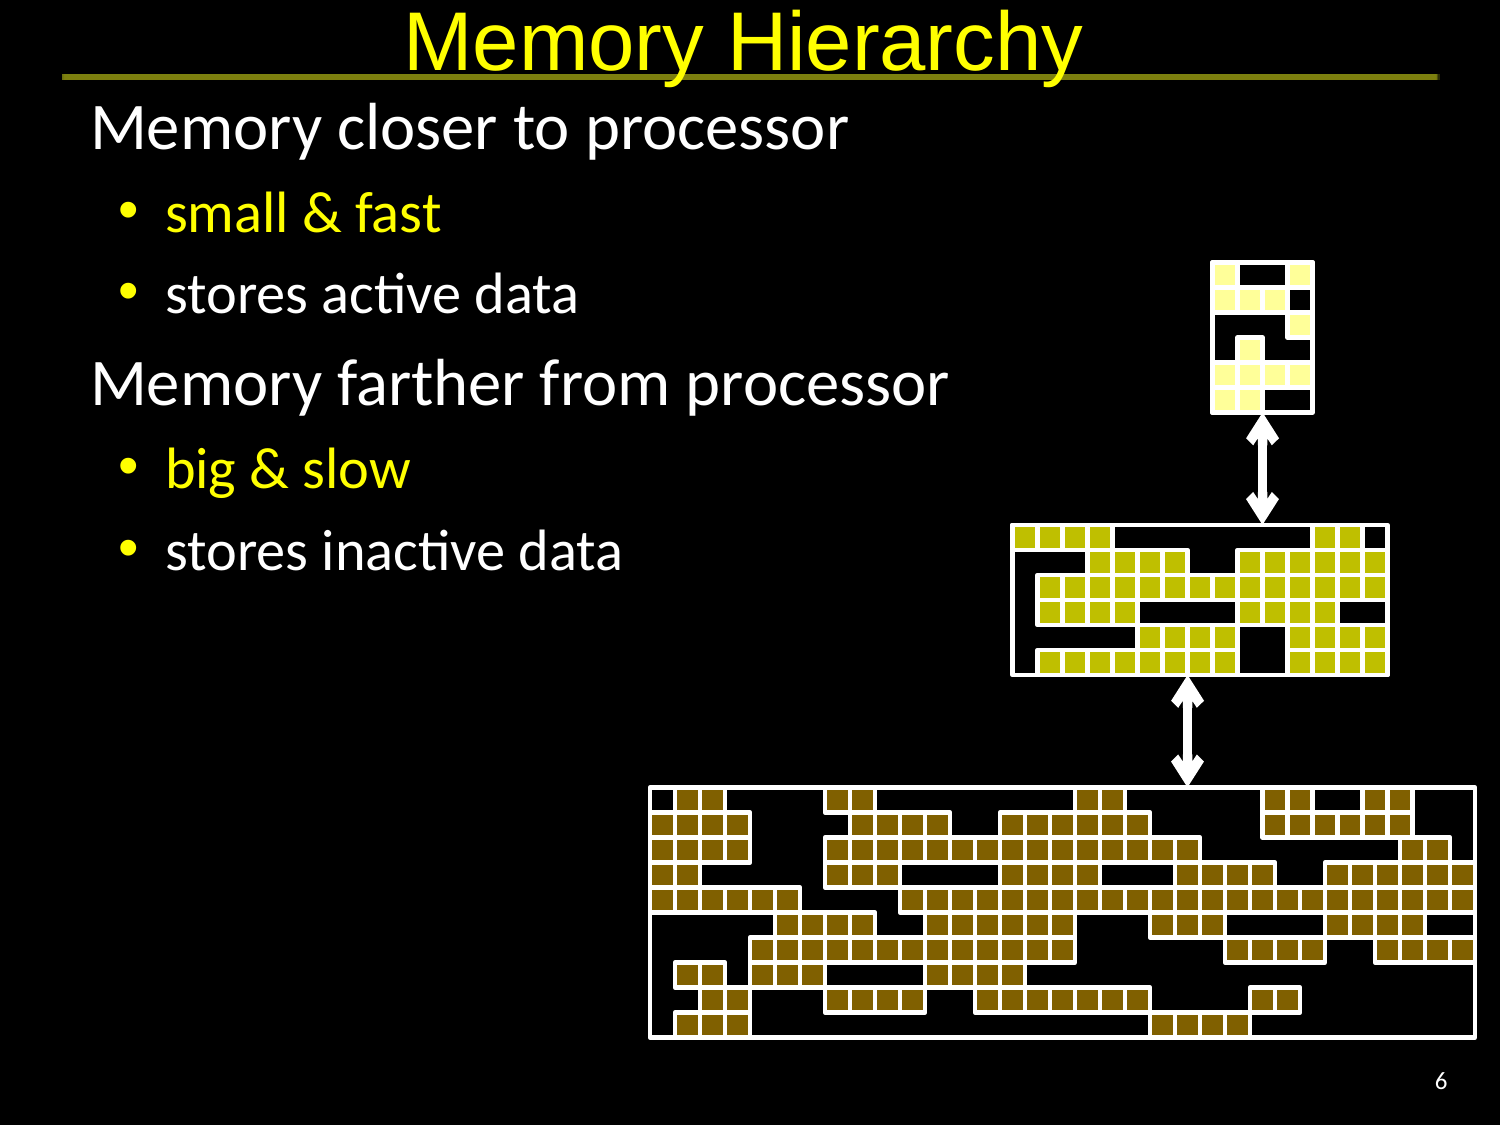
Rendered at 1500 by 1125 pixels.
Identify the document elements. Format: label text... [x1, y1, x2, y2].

text_box [927, 940, 952, 965]
text_box [1135, 623, 1165, 648]
picture [62, 75, 75, 80]
text_box [1185, 648, 1210, 677]
text_box [1240, 360, 1260, 385]
text_box [902, 865, 998, 885]
text_box [1115, 523, 1310, 573]
text_box [1148, 1010, 1177, 1040]
text_box [973, 985, 1002, 1015]
text_box [1423, 860, 1448, 885]
text_box [1002, 965, 1027, 985]
text_box [1035, 602, 1064, 627]
text_box [1210, 260, 1240, 285]
text_box [648, 839, 673, 865]
text_box [1152, 885, 1173, 914]
text_box [1448, 860, 1477, 885]
list Memory closer to processor small & fast stores active data Memory farther from processor big & slow stores inactive data [75, 75, 1013, 1063]
text_box [773, 914, 802, 940]
text_box [1310, 552, 1335, 577]
text_box [998, 865, 1023, 885]
text_box [1340, 523, 1364, 548]
text_box [1423, 935, 1448, 965]
text_box [927, 839, 948, 865]
text_box [1273, 985, 1302, 1015]
text_box [1098, 810, 1123, 835]
text_box [1248, 985, 1273, 1015]
text_box [1085, 523, 1115, 552]
text_box [873, 935, 898, 965]
text_box [1139, 577, 1165, 602]
text_box [1023, 935, 1048, 965]
text_box [1285, 577, 1310, 602]
text_box [1265, 548, 1285, 577]
text_box [1064, 602, 1085, 627]
text_box [1160, 548, 1190, 577]
text_box [1240, 285, 1260, 314]
text_box [1315, 623, 1335, 648]
text_box [1285, 360, 1315, 389]
text_box [1073, 839, 1098, 865]
text_box [1173, 890, 1198, 914]
text_box [873, 865, 902, 890]
text_box [1240, 627, 1285, 677]
title Memory Hierarchy [50, 0, 1438, 75]
text_box [848, 910, 877, 940]
text_box [648, 914, 773, 1040]
text_box [773, 940, 798, 965]
text_box [1002, 839, 1027, 865]
text_box [898, 985, 927, 1015]
text_box [1127, 785, 1398, 885]
text_box [1315, 602, 1340, 623]
text_box [1027, 914, 1477, 1040]
text_box [1373, 914, 1402, 935]
text_box [1123, 835, 1152, 865]
text_box [952, 910, 973, 940]
text_box [827, 940, 852, 965]
text_box [1173, 835, 1202, 865]
text_box [1323, 914, 1348, 940]
text_box [1073, 985, 1098, 1015]
text_box [1210, 285, 1240, 314]
text_box [1235, 335, 1265, 360]
text_box [1102, 865, 1173, 885]
text_box [698, 885, 723, 914]
text_box [1023, 910, 1048, 935]
text_box [698, 960, 727, 989]
text_box [1165, 648, 1185, 677]
text_box [927, 885, 948, 910]
text_box [877, 810, 898, 839]
text_box [1289, 290, 1315, 310]
text_box [1335, 810, 1364, 839]
text_box [973, 885, 998, 910]
text_box [848, 815, 877, 839]
text_box [827, 965, 923, 985]
text_box [1048, 865, 1077, 885]
text_box [1048, 935, 1077, 965]
text_box [1040, 523, 1060, 552]
text_box [1064, 648, 1085, 677]
text_box [1085, 602, 1110, 627]
text_box [1227, 890, 1252, 914]
text_box [1085, 552, 1115, 577]
text_box [1423, 885, 1448, 914]
text_box [1335, 648, 1360, 677]
text_box [1310, 577, 1335, 602]
text_box [1352, 860, 1373, 890]
text_box [1360, 648, 1390, 677]
text_box [1085, 577, 1110, 602]
text_box [823, 835, 848, 865]
text_box [1048, 985, 1073, 1015]
text_box [1273, 935, 1298, 965]
text_box [1027, 885, 1052, 910]
text_box [1360, 785, 1390, 815]
text_box [1210, 648, 1240, 677]
text_box [973, 910, 998, 940]
text_box [1285, 548, 1310, 577]
text_box [1310, 523, 1340, 552]
text_box [702, 785, 923, 935]
text_box [1010, 523, 1040, 552]
text_box [1185, 573, 1210, 602]
text_box [1198, 914, 1227, 940]
text_box [848, 785, 877, 815]
text_box [1335, 573, 1360, 602]
text_box [1335, 623, 1360, 648]
text_box [1027, 810, 1048, 839]
text_box [1173, 865, 1202, 890]
text_box [1023, 985, 1048, 1015]
text_box [1198, 890, 1227, 914]
text_box [1077, 865, 1102, 885]
text_box [698, 810, 723, 835]
text_box [1340, 602, 1389, 623]
text_box [1110, 602, 1139, 627]
text_box [923, 965, 948, 989]
text_box [1390, 785, 1415, 815]
text_box [1085, 648, 1110, 677]
text_box [848, 865, 873, 890]
text_box [673, 785, 702, 815]
text_box [802, 910, 823, 940]
text_box [1210, 623, 1240, 648]
text_box [1273, 885, 1298, 914]
text_box [1210, 314, 1315, 360]
text_box [1398, 835, 1427, 865]
text_box [752, 989, 1148, 1040]
text_box [1098, 835, 1123, 865]
text_box [1315, 648, 1335, 677]
text_box [677, 865, 702, 885]
text_box [973, 940, 998, 965]
text_box [1098, 985, 1123, 1015]
text_box [1077, 885, 1098, 914]
text_box [1252, 890, 1273, 914]
text_box [1002, 985, 1023, 1015]
text_box [1123, 885, 1152, 914]
text_box [1348, 914, 1373, 940]
text_box [1123, 810, 1152, 835]
text_box [1152, 835, 1173, 865]
text_box [873, 985, 898, 1015]
picture [1013, 74, 1440, 80]
text_box [723, 810, 752, 835]
text_box [948, 835, 973, 865]
text_box [1364, 523, 1389, 548]
text_box [1352, 890, 1373, 914]
text_box [1210, 385, 1240, 415]
text_box [952, 940, 973, 965]
text_box [1364, 815, 1390, 839]
text_box [1448, 885, 1477, 914]
text_box [1064, 573, 1085, 602]
text_box [1052, 885, 1077, 910]
text_box [823, 865, 848, 890]
text_box [973, 835, 1002, 865]
text_box [1402, 935, 1423, 965]
text_box [1398, 865, 1423, 890]
text_box [1198, 1010, 1223, 1040]
text_box [1285, 623, 1315, 648]
text_box [1289, 815, 1310, 839]
text_box [1285, 602, 1315, 623]
text_box [823, 985, 852, 1015]
text_box [748, 965, 773, 989]
text_box [1323, 860, 1352, 890]
text_box [948, 965, 973, 989]
text_box [1035, 648, 1064, 677]
text_box [1110, 577, 1139, 602]
text_box [973, 965, 1002, 985]
text_box [1285, 648, 1315, 677]
text_box [852, 985, 873, 1015]
text_box [873, 839, 902, 865]
text_box [1260, 285, 1289, 314]
text_box [898, 885, 927, 914]
text_box [648, 885, 677, 914]
text_box [998, 810, 1027, 839]
text_box [1135, 548, 1160, 577]
text_box [677, 885, 698, 914]
text_box [1240, 577, 1265, 602]
text_box [902, 839, 927, 865]
text_box [1173, 914, 1198, 940]
text_box [673, 839, 698, 865]
text_box [1223, 1010, 1252, 1040]
text_box [698, 1015, 723, 1040]
text_box [848, 839, 873, 865]
text_box [1373, 935, 1402, 965]
text_box [1177, 1010, 1198, 1040]
text_box [1265, 577, 1285, 602]
text_box [1298, 885, 1327, 914]
text_box [1210, 573, 1240, 602]
text_box [698, 989, 727, 1015]
text_box [1402, 914, 1427, 935]
text_box [1010, 552, 1135, 677]
text_box [1060, 523, 1085, 552]
text_box [1398, 890, 1423, 914]
text_box [798, 940, 827, 965]
text_box [1135, 648, 1165, 677]
text_box [773, 885, 802, 914]
text_box [723, 885, 752, 914]
text_box [1048, 810, 1073, 839]
text_box [1098, 885, 1123, 914]
text_box [1360, 573, 1390, 602]
text_box [1165, 577, 1185, 602]
text_box [1165, 623, 1185, 648]
text_box [1260, 815, 1289, 839]
text_box [673, 1010, 698, 1040]
text_box [648, 810, 673, 839]
text_box [1360, 548, 1390, 573]
text_box [673, 815, 698, 839]
text_box [898, 810, 923, 839]
text_box [1148, 914, 1173, 940]
text_box [1110, 648, 1135, 677]
text_box [1327, 890, 1352, 914]
text_box [1023, 865, 1048, 885]
text_box [1285, 260, 1315, 290]
text_box [877, 785, 1073, 835]
text_box [798, 965, 827, 989]
text_box [1240, 385, 1265, 415]
text_box [1298, 935, 1327, 965]
text_box [1265, 389, 1315, 414]
text_box [1248, 860, 1277, 890]
text_box [723, 1015, 752, 1040]
text_box [1115, 548, 1135, 577]
text_box [1073, 785, 1102, 815]
text_box [1235, 602, 1260, 627]
text_box [1123, 985, 1152, 1015]
text_box [702, 785, 727, 810]
text_box [1260, 360, 1285, 389]
text_box [1285, 785, 1315, 815]
text_box [1202, 860, 1223, 890]
text_box [1448, 935, 1477, 965]
text_box [1260, 602, 1285, 627]
text_box [773, 965, 798, 989]
text_box [1360, 623, 1390, 648]
text_box [823, 910, 848, 940]
text_box [1240, 260, 1285, 285]
text_box [1048, 910, 1077, 935]
text_box [1185, 623, 1210, 648]
text_box [648, 865, 677, 885]
text_box [1035, 573, 1064, 602]
text_box [1285, 310, 1315, 340]
text_box [1235, 548, 1265, 577]
text_box [1102, 785, 1127, 810]
text_box [898, 935, 927, 965]
text_box [923, 810, 952, 839]
text_box [1260, 785, 1285, 815]
text_box [1415, 785, 1477, 860]
text_box [1027, 839, 1048, 865]
text_box [1373, 890, 1398, 914]
text_box [852, 940, 873, 965]
text_box [727, 985, 752, 1015]
text_box [698, 835, 723, 865]
text_box [1427, 835, 1452, 860]
text_box [648, 785, 673, 810]
text_box [673, 960, 698, 989]
text_box [748, 935, 773, 965]
text_box [1139, 602, 1235, 623]
text_box [1223, 935, 1252, 965]
text_box [998, 914, 1023, 940]
text_box [1223, 860, 1248, 890]
text_box [1048, 839, 1073, 865]
text_box [1310, 810, 1335, 839]
text_box [752, 885, 773, 914]
text_box [723, 835, 752, 865]
text_box [998, 940, 1023, 965]
text_box [1252, 935, 1273, 965]
text_box [948, 885, 973, 910]
text_box [998, 885, 1027, 914]
text_box [1390, 815, 1415, 839]
text_box [1335, 548, 1360, 573]
text_box [1073, 815, 1098, 839]
text_box [823, 785, 848, 815]
text_box [1373, 860, 1398, 890]
text_box [923, 910, 952, 940]
text_box [1210, 360, 1240, 385]
